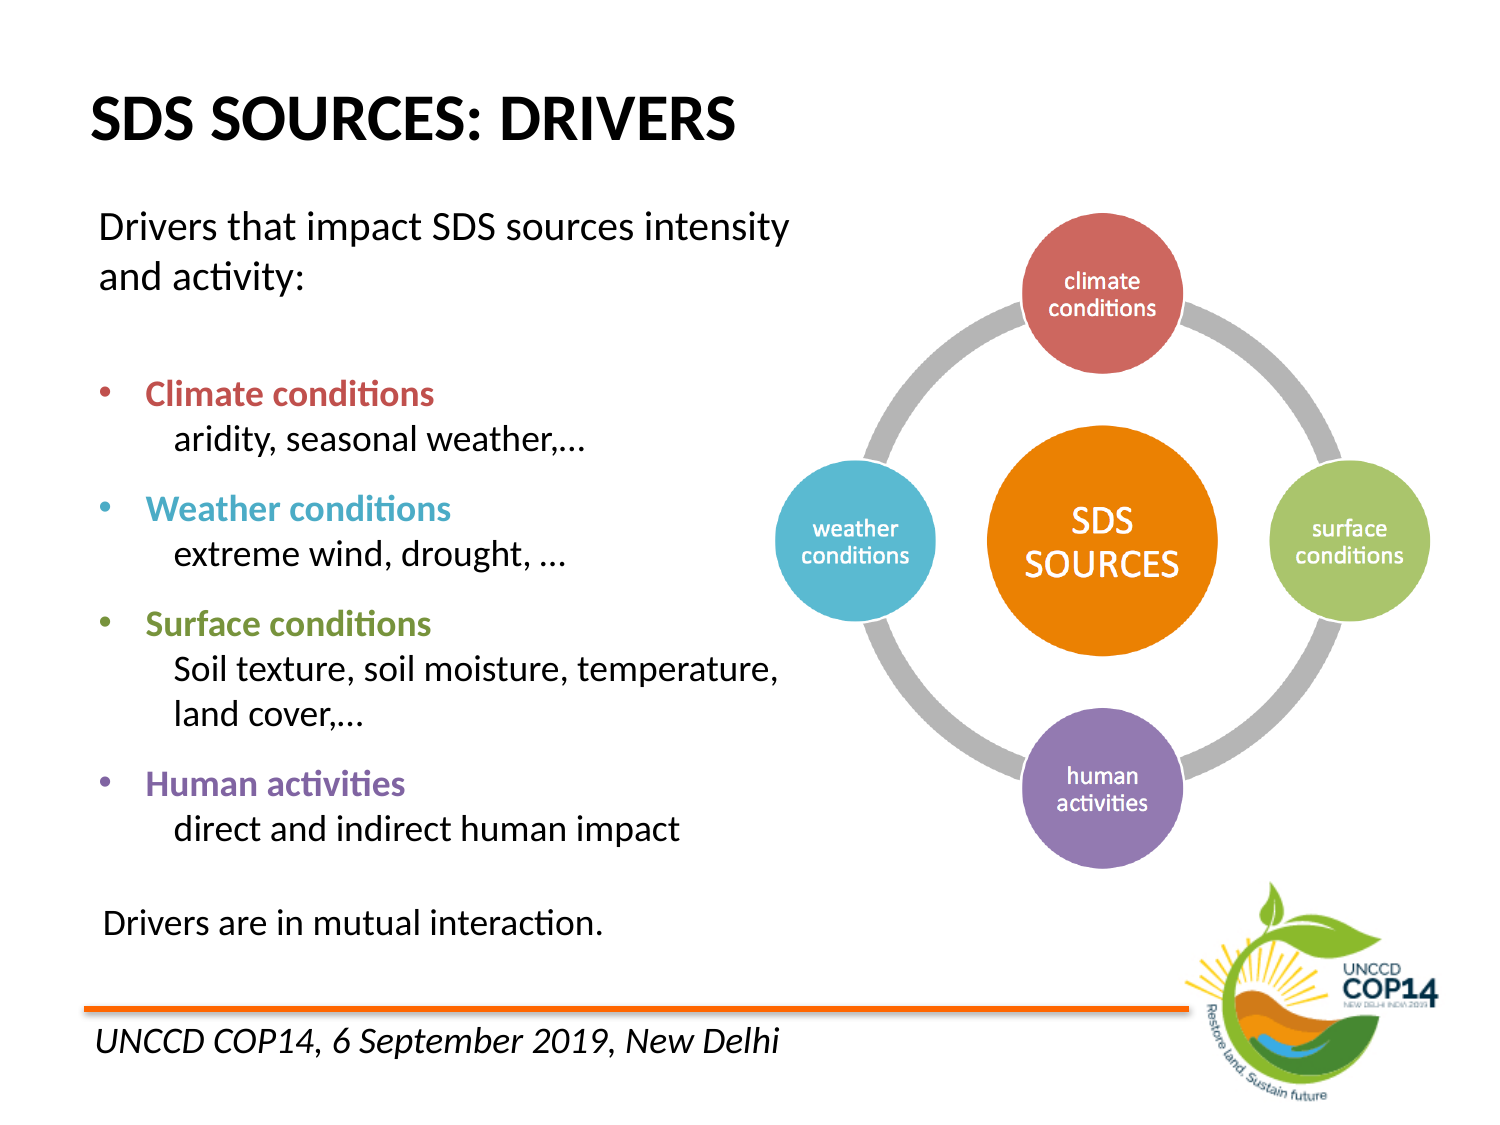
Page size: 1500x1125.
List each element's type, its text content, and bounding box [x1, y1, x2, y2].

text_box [83, 871, 1447, 1117]
picture [769, 209, 1437, 871]
text_box Drivers that impact SDS sources intensity and activity: Climate conditions aridity, seasonal weather,… Weather conditions extreme wind, drought, … Surface conditions Soil texture, soil moisture, temperature, land cover,… Human activities direct and indirect human impact [83, 191, 835, 857]
text_box SDS SOURCES: DRIVERS [75, 66, 753, 162]
